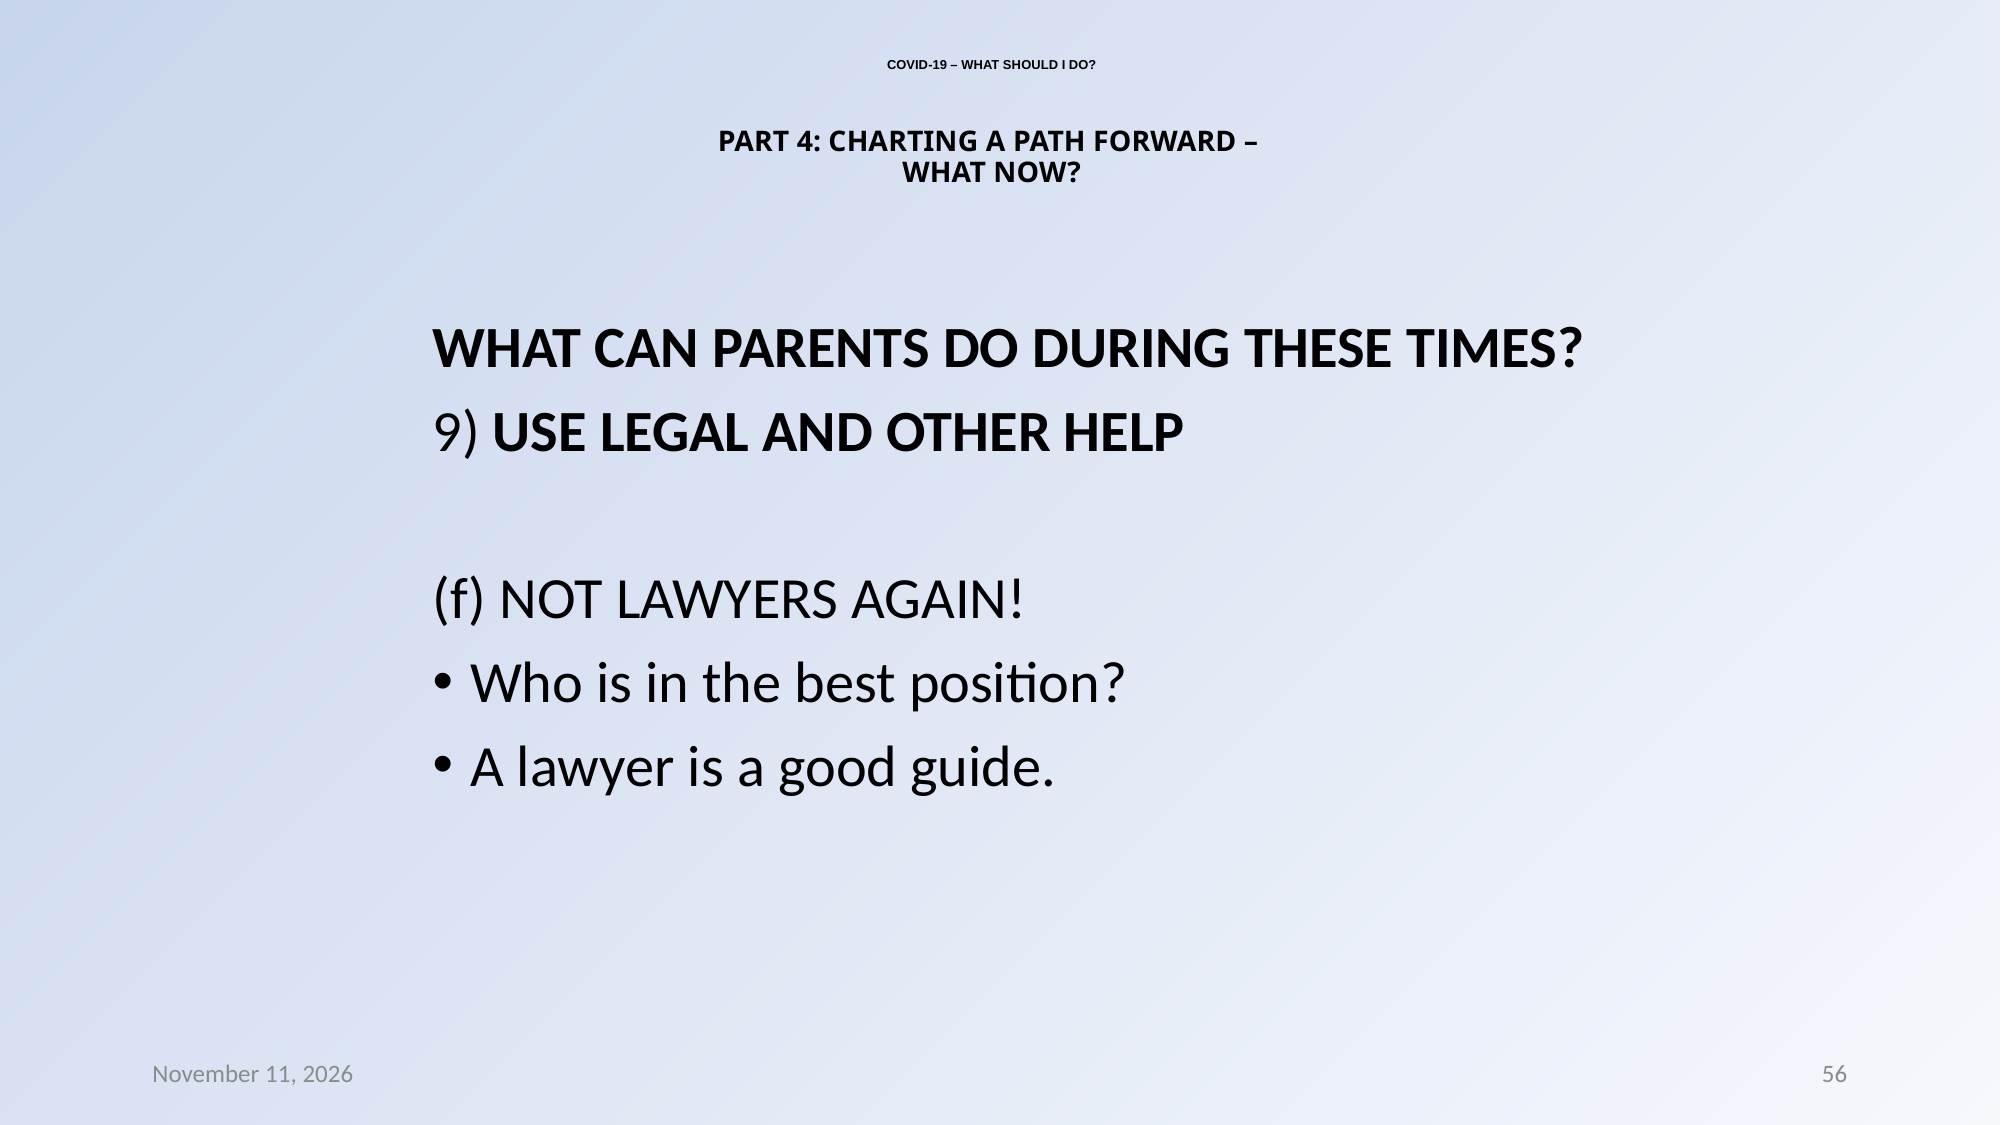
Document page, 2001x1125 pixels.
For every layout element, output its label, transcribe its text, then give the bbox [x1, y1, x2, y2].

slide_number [137, 1042, 588, 1103]
slide_number 56 [1412, 1042, 1863, 1103]
title COVID-19 – WHAT SHOULD I DO? PART 4: CHARTING A PATH FORWARD – WHAT NOW? [137, 22, 1847, 279]
list WHAT CAN PARENTS DO DURING THESE TIMES? 9) USE LEGAL AND OTHER HELP (f) NOT LAWYERS AGAIN! Who is in the best position? A lawyer is a good guide. [417, 310, 1613, 922]
